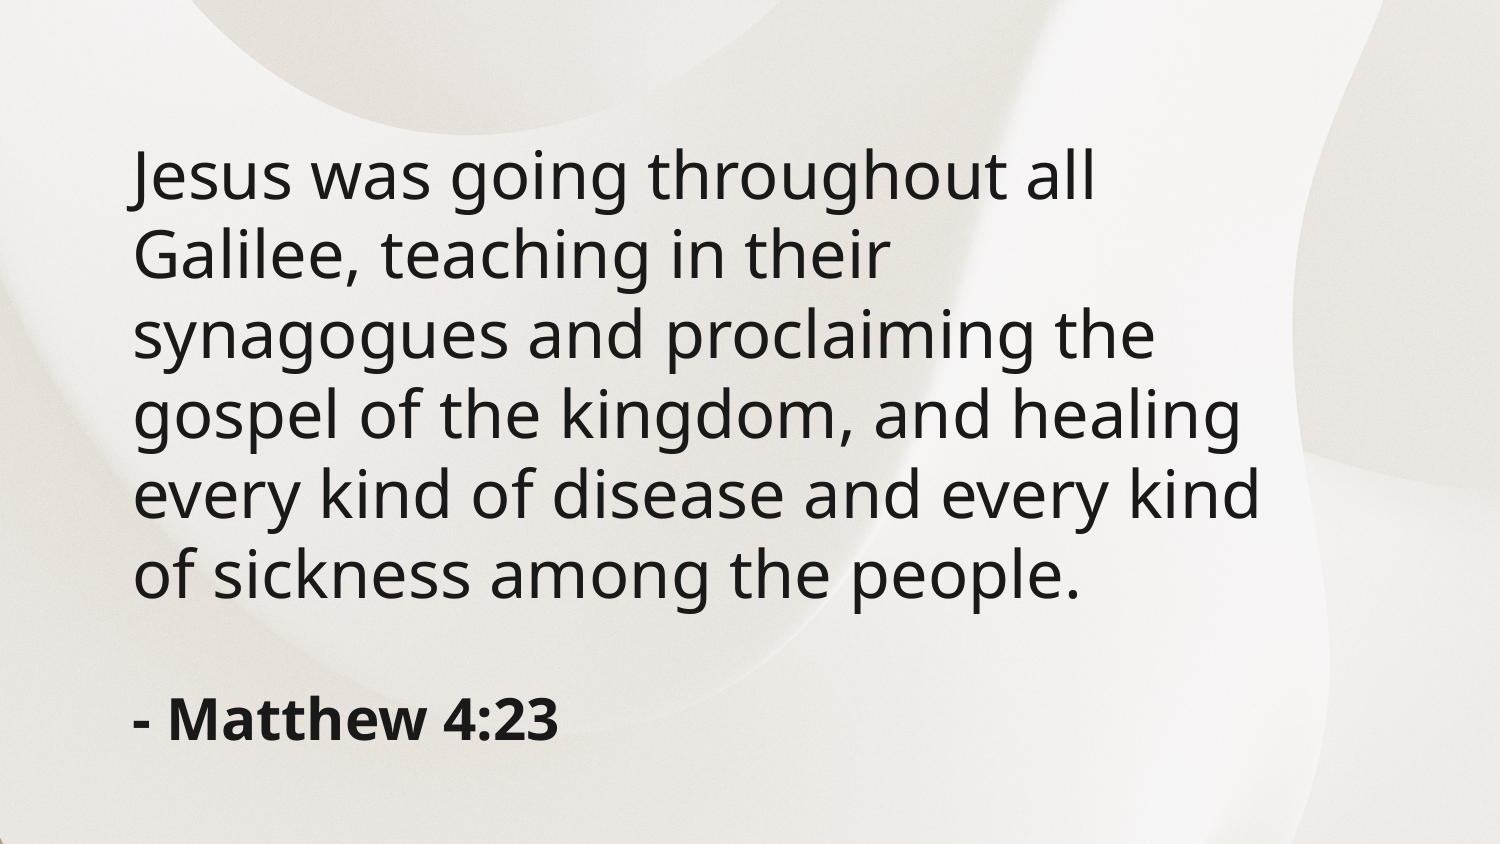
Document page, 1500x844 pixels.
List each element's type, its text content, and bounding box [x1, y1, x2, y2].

picture [0, 0, 1500, 844]
list - Matthew 4:23 [116, 674, 799, 760]
list Jesus was going throughout all Galilee, teaching in their synagogues and proclaiming the gospel of the kingdom, and healing every kind of disease and every kind of sickness among the people. [116, 70, 1296, 675]
